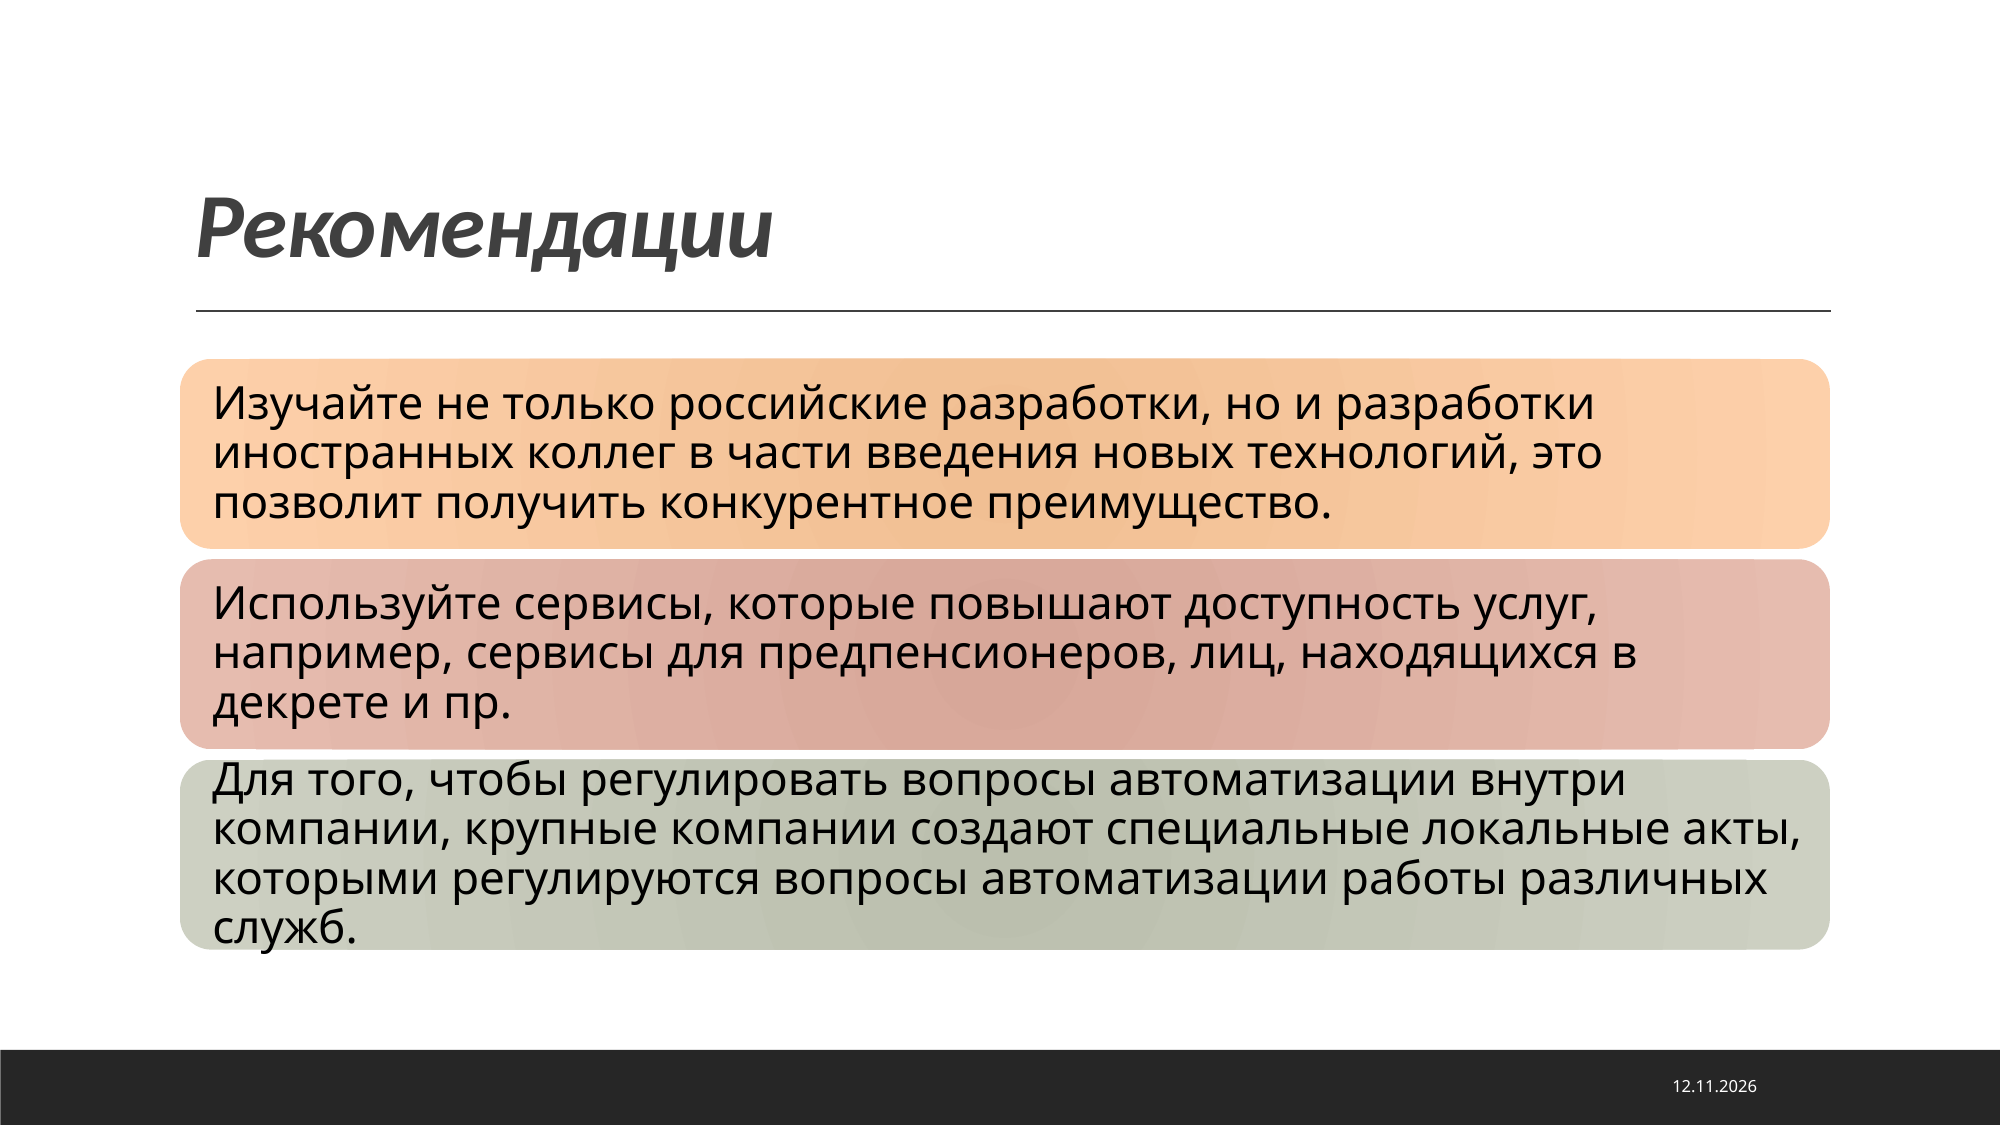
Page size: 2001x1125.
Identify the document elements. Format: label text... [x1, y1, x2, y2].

title Рекомендации [180, 47, 1830, 285]
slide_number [1348, 1057, 1773, 1118]
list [179, 345, 1831, 964]
